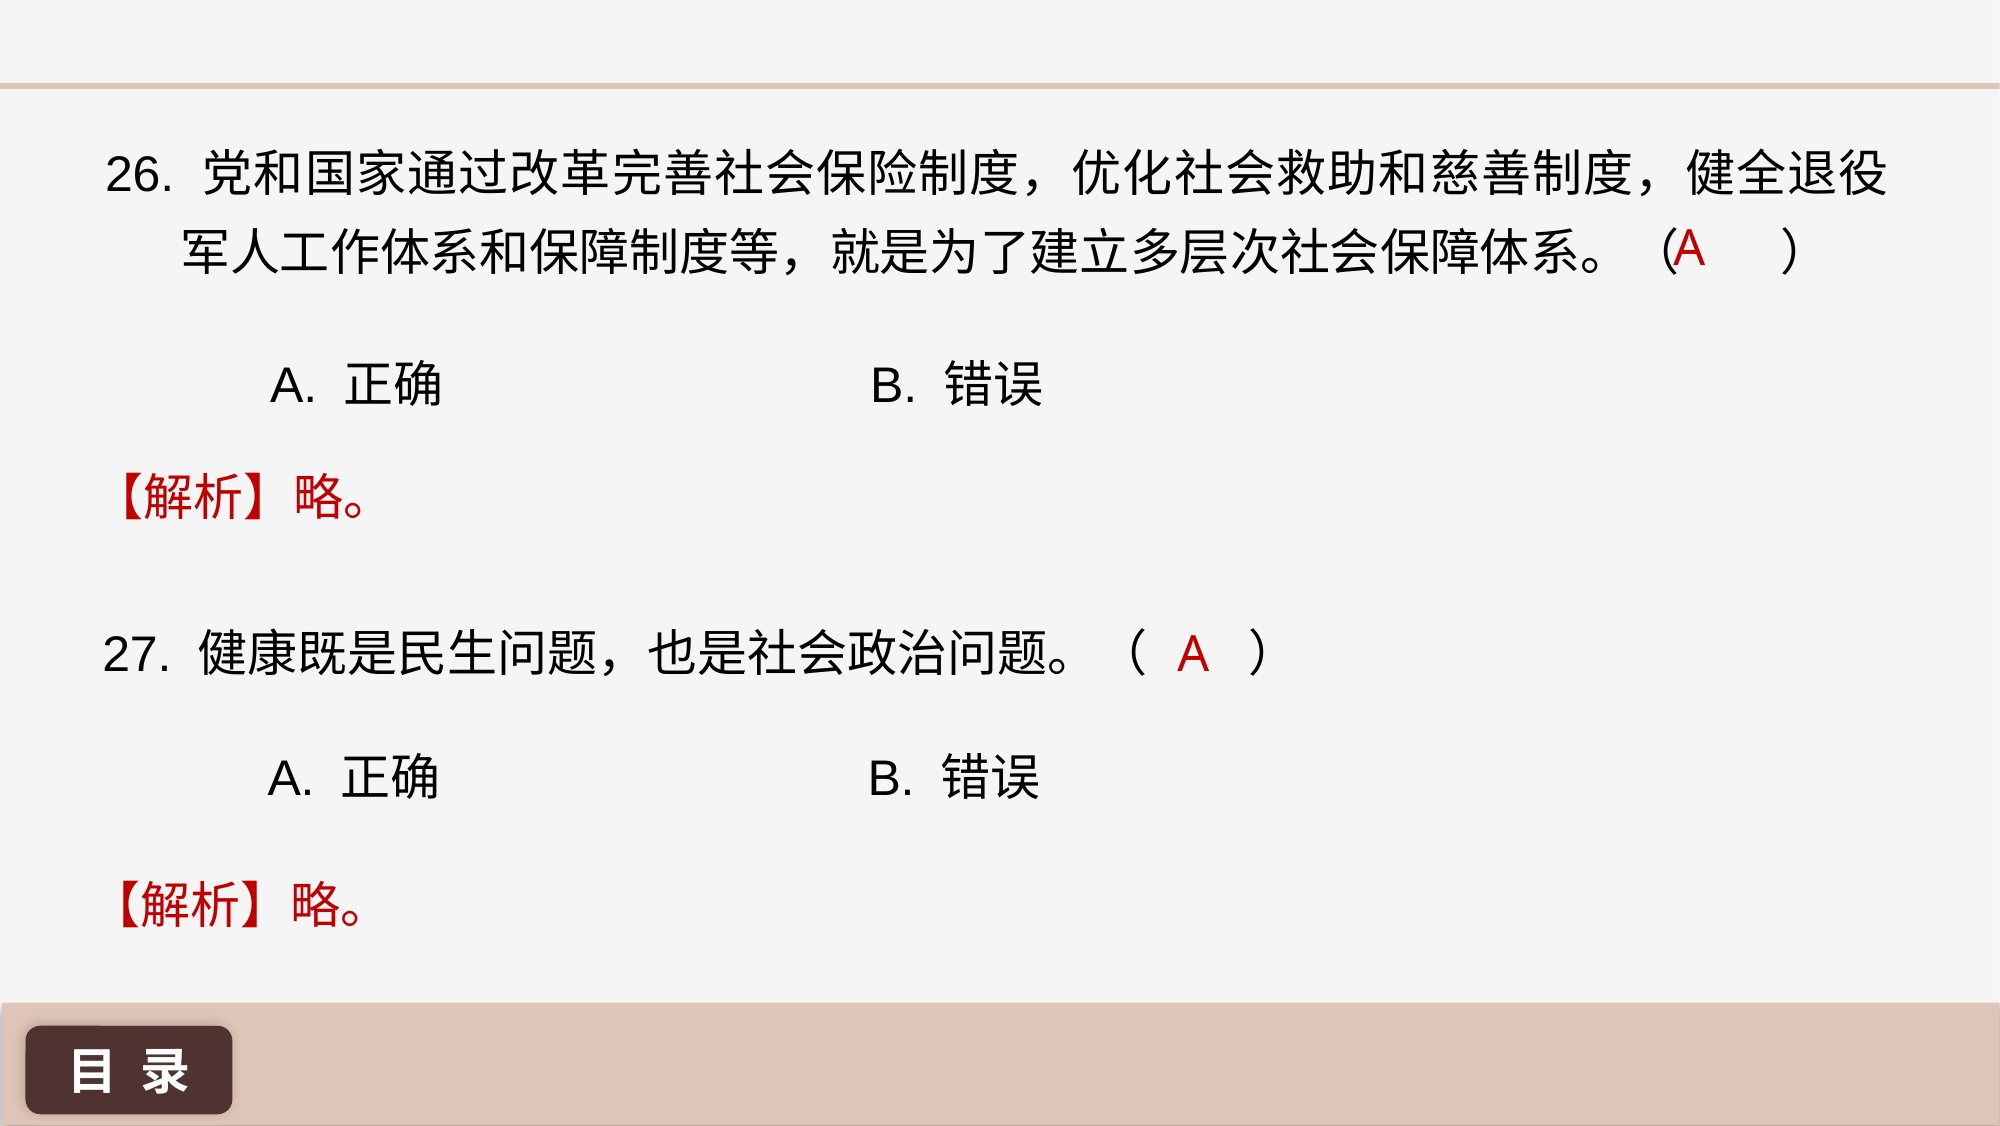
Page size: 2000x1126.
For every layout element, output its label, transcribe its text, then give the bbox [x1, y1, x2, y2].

text_box A. 正确 B. 错误 [255, 326, 1922, 421]
text_box A. 正确 B. 错误 [252, 718, 1919, 813]
text_box 【解析】略。 [78, 434, 1867, 529]
text_box A [1613, 184, 1765, 275]
text_box 27. 健康既是民生问题，也是社会政治问题。（ ） [87, 594, 1902, 689]
text_box 【解析】略。 [75, 842, 1864, 957]
text_box 26. 党和国家通过改革完善社会保险制度，优化社会救助和慈善制度，健全退役军人工作体系和保障制度等，就是为了建立多层次社会保障体系。（ ） [90, 114, 1904, 288]
text_box A [1117, 590, 1269, 681]
